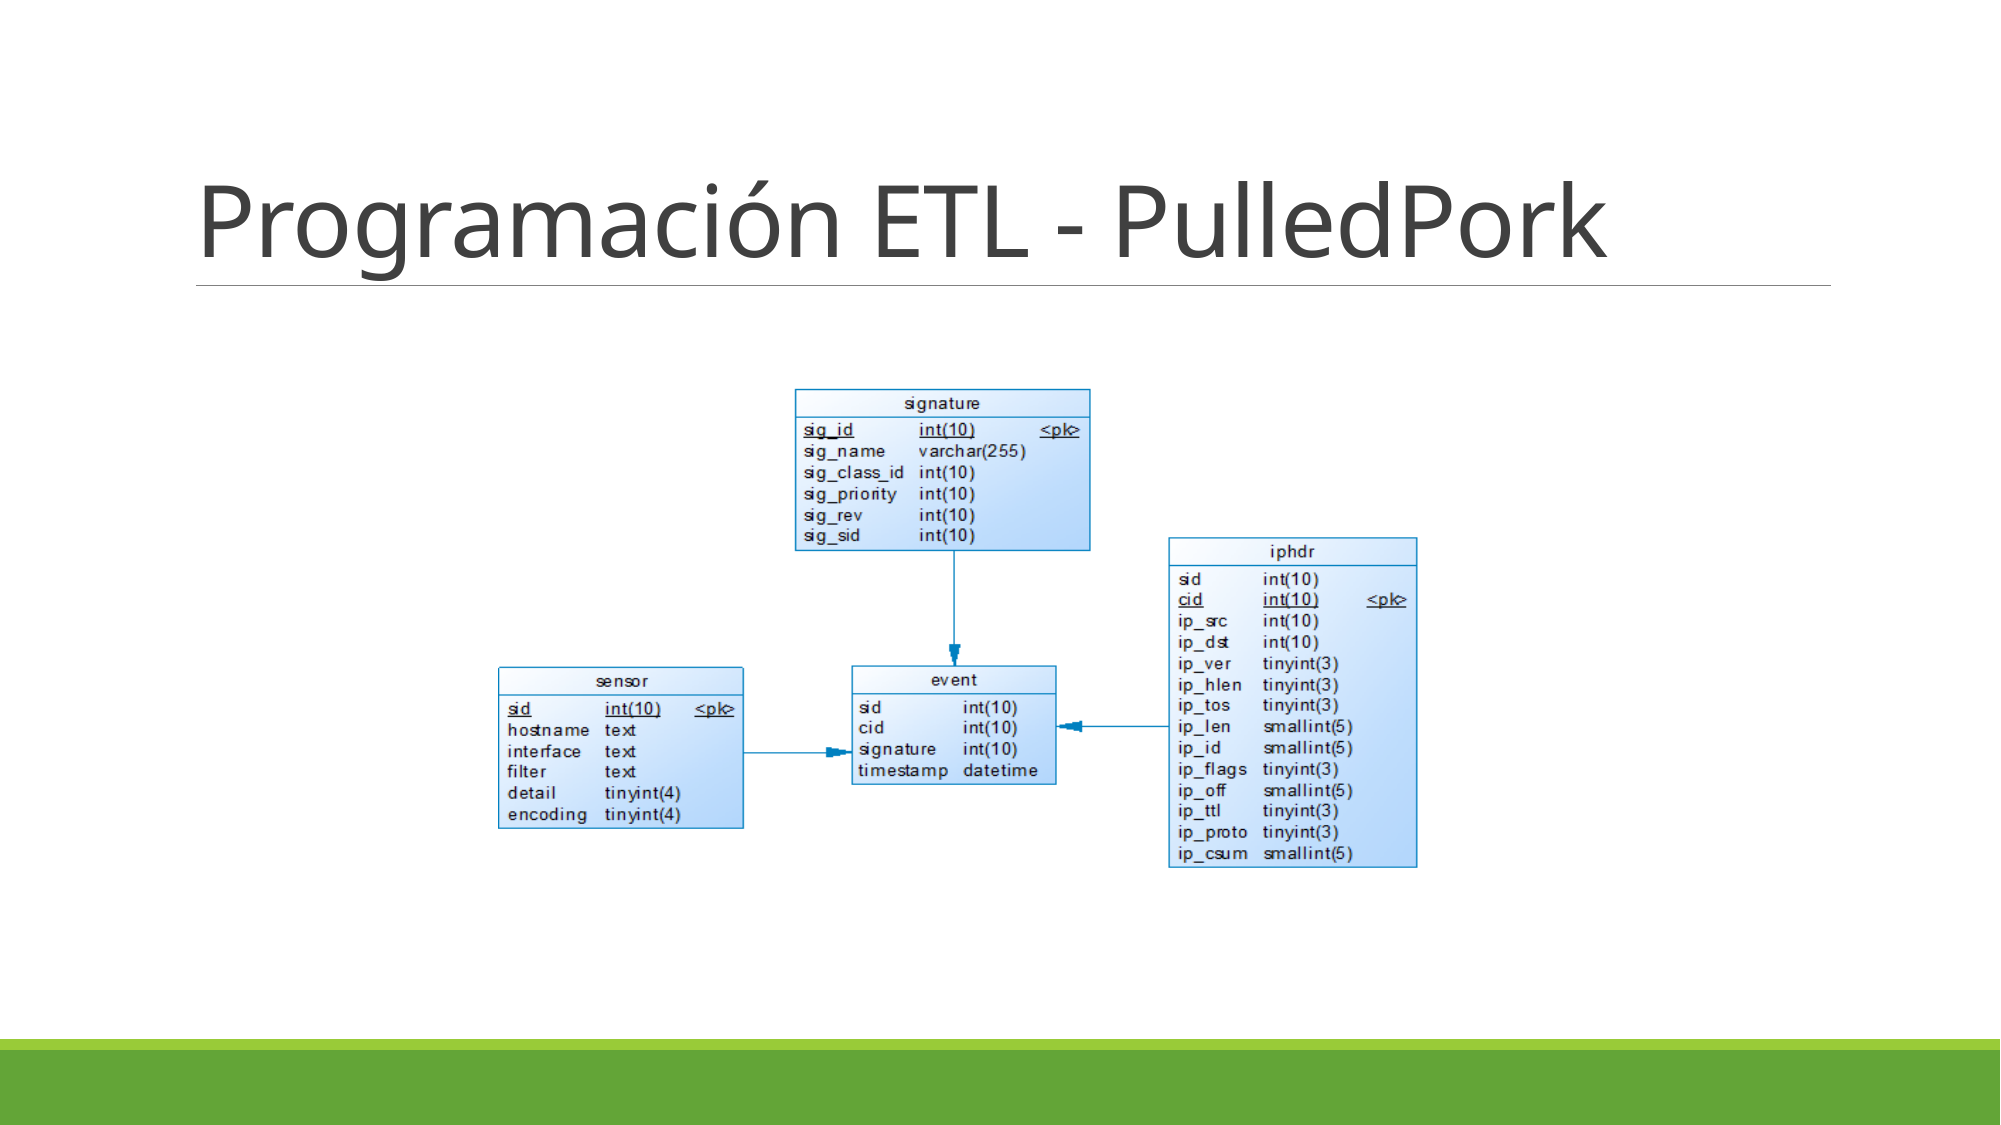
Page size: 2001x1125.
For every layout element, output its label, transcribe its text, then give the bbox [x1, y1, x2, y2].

title Programación ETL - PulledPork [180, 47, 1830, 285]
picture [497, 383, 1429, 874]
